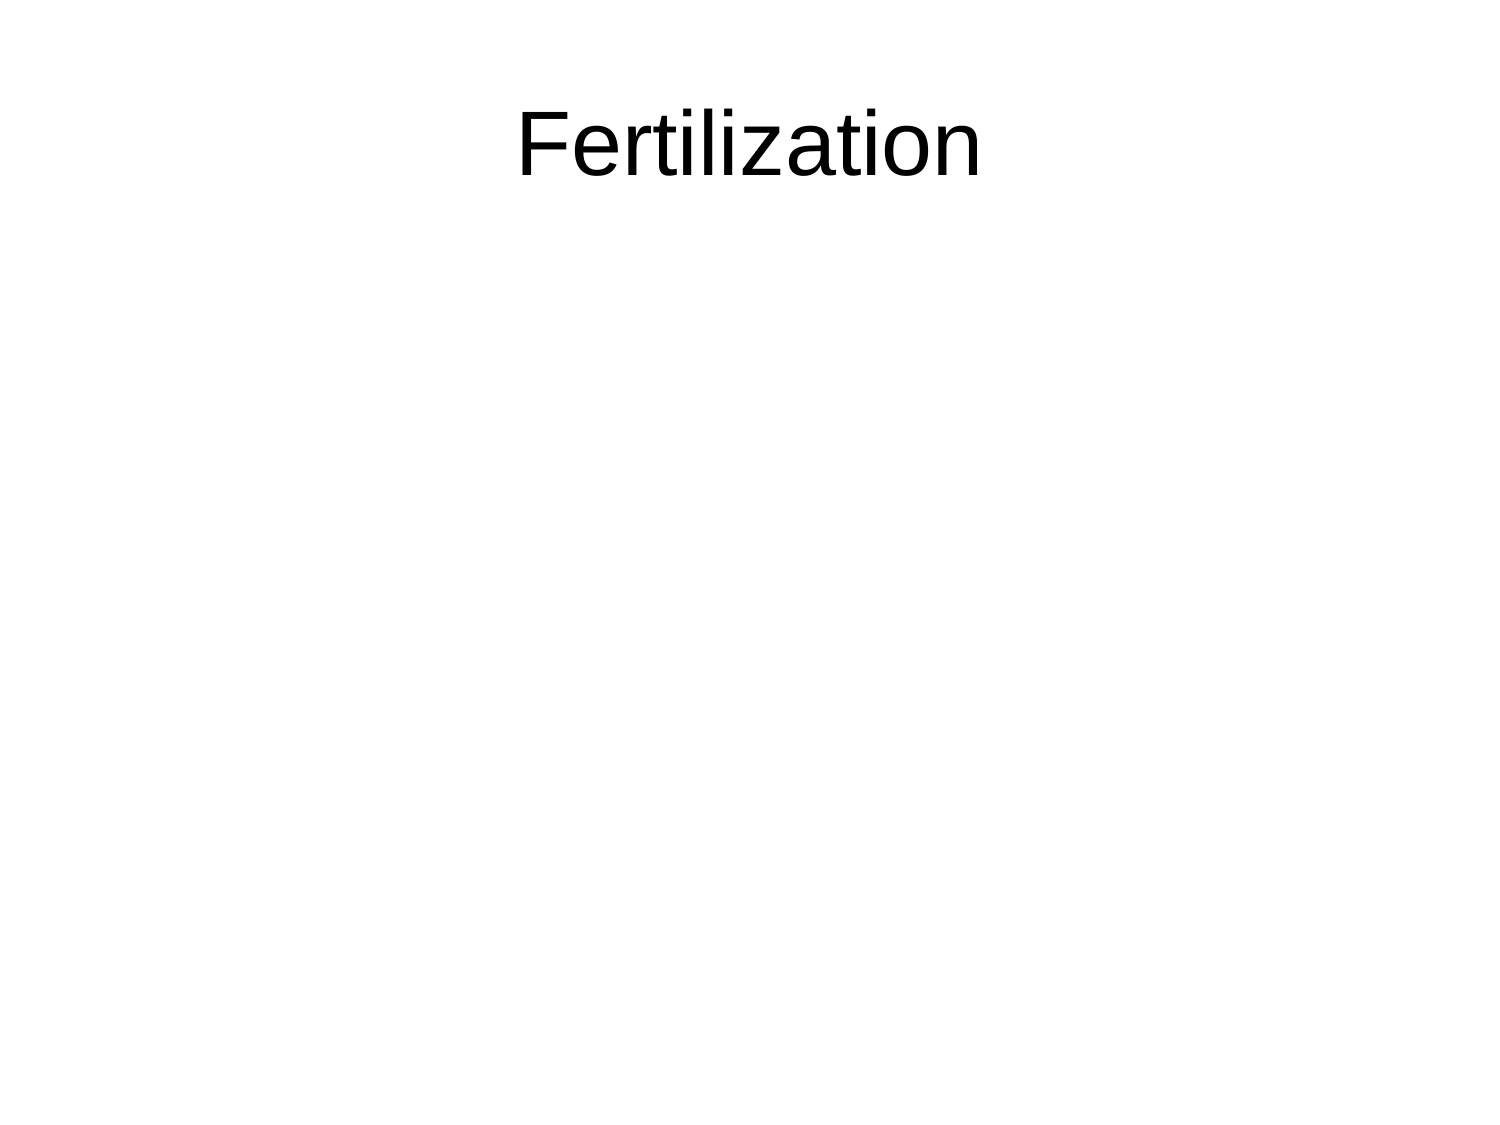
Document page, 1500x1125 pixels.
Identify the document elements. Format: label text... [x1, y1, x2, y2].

title Fertilization [75, 45, 1425, 233]
